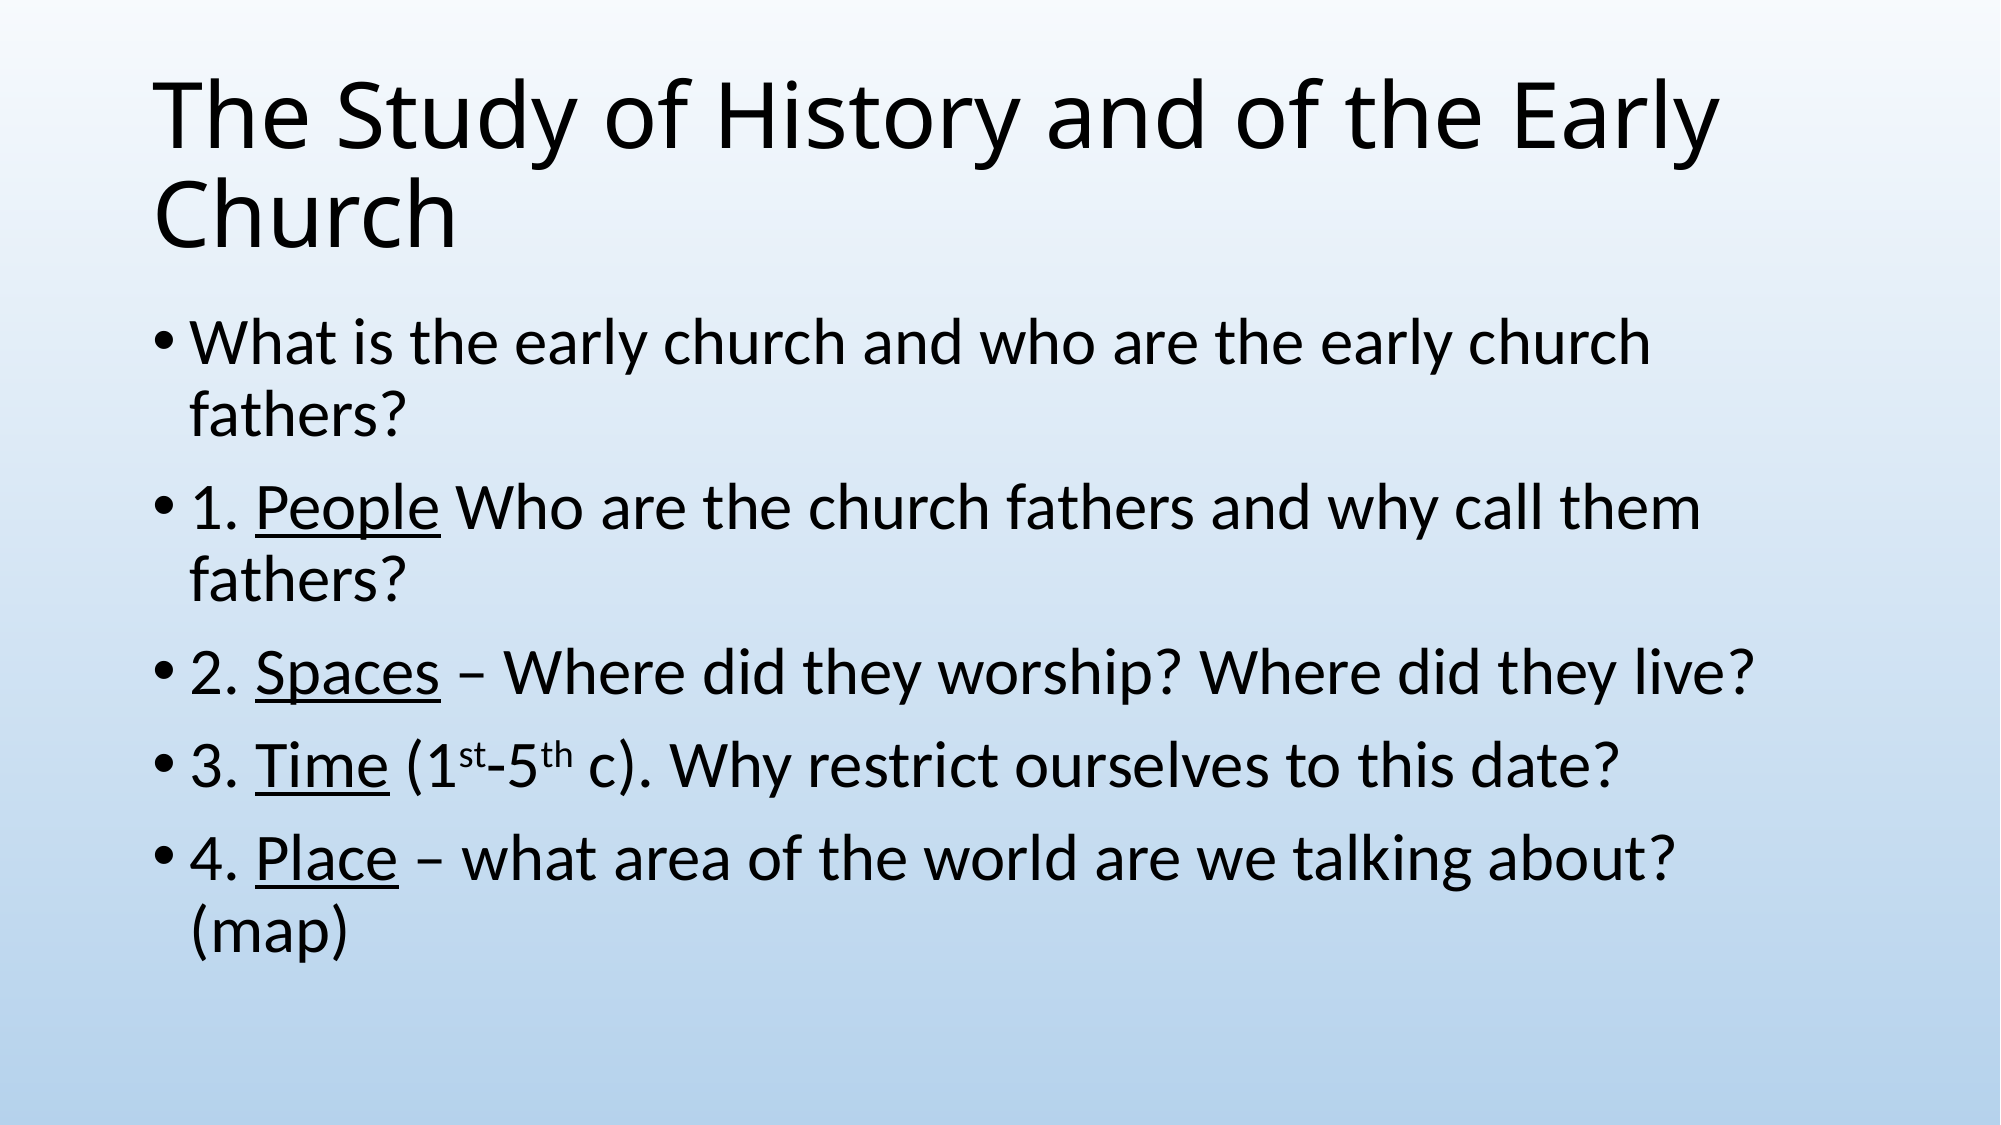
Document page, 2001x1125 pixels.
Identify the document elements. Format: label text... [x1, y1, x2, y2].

title The Study of History and of the Early Church [137, 59, 1863, 278]
list What is the early church and who are the early church fathers? 1. People Who are the church fathers and why call them fathers? 2. Spaces – Where did they worship? Where did they live? 3. Time (1st-5th c). Why restrict ourselves to this date? 4. Place – what area of the world are we talking about? (map) [137, 299, 1863, 1014]
